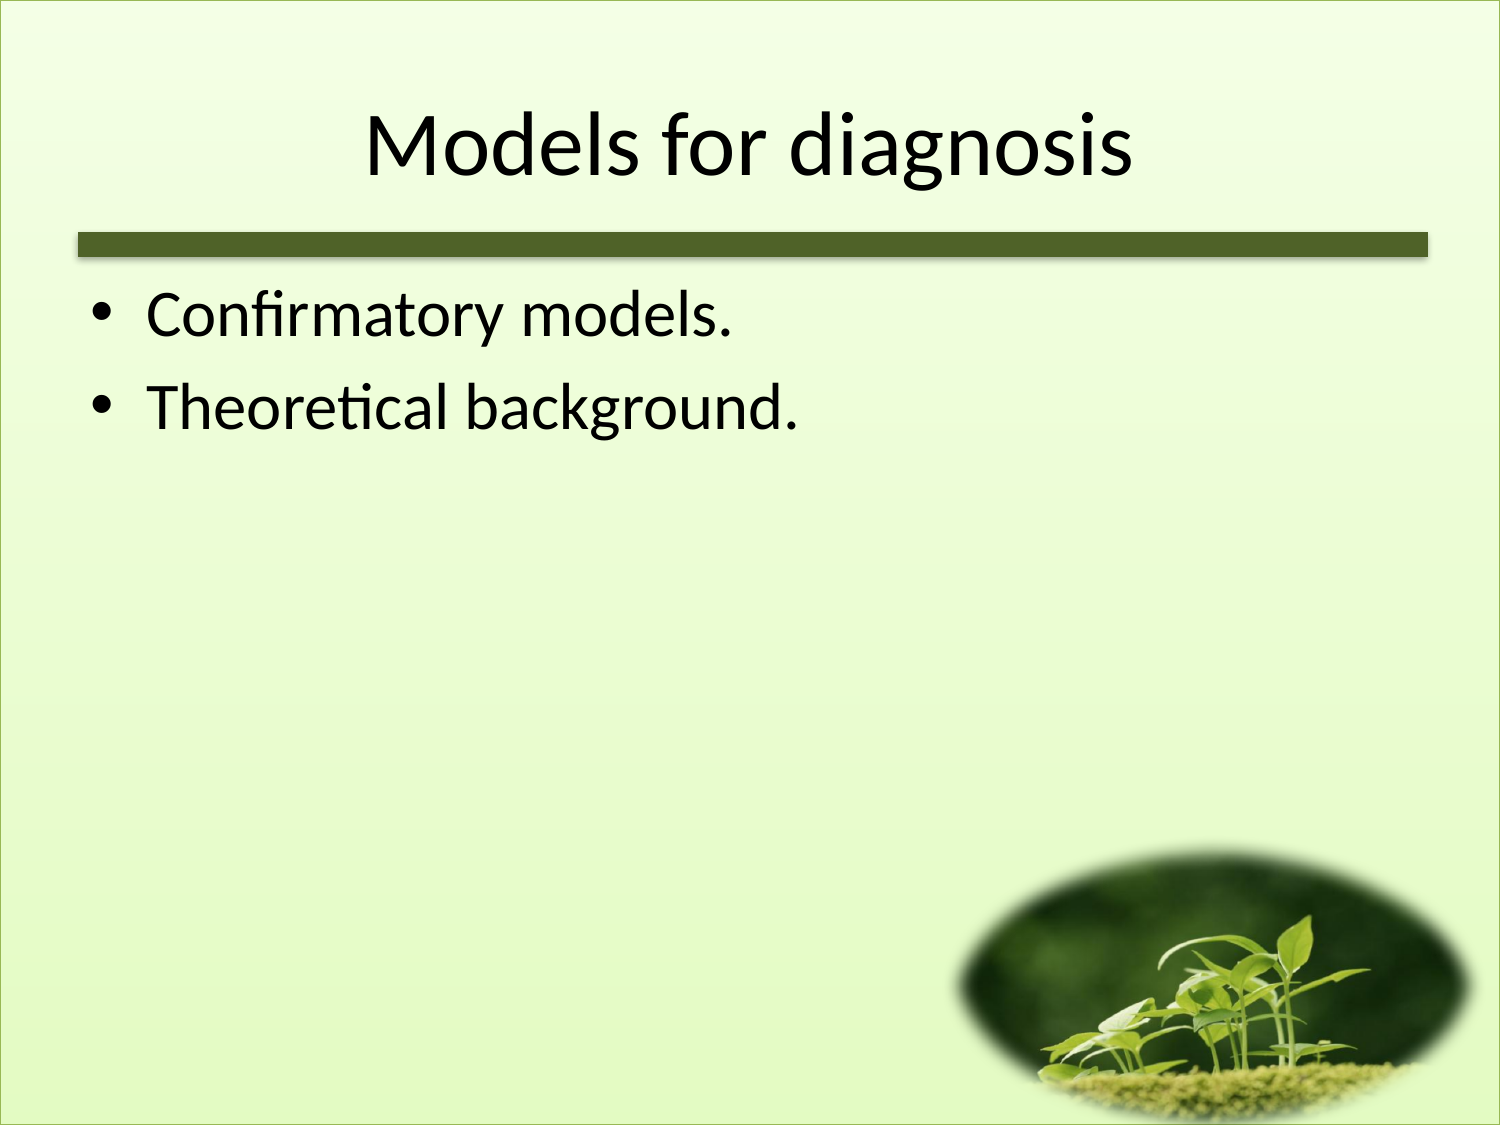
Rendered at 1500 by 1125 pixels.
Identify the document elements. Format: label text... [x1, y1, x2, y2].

title Models for diagnosis [75, 45, 1425, 233]
picture [978, 935, 1456, 1108]
list Confirmatory models. Theoretical background. [75, 262, 1425, 1005]
